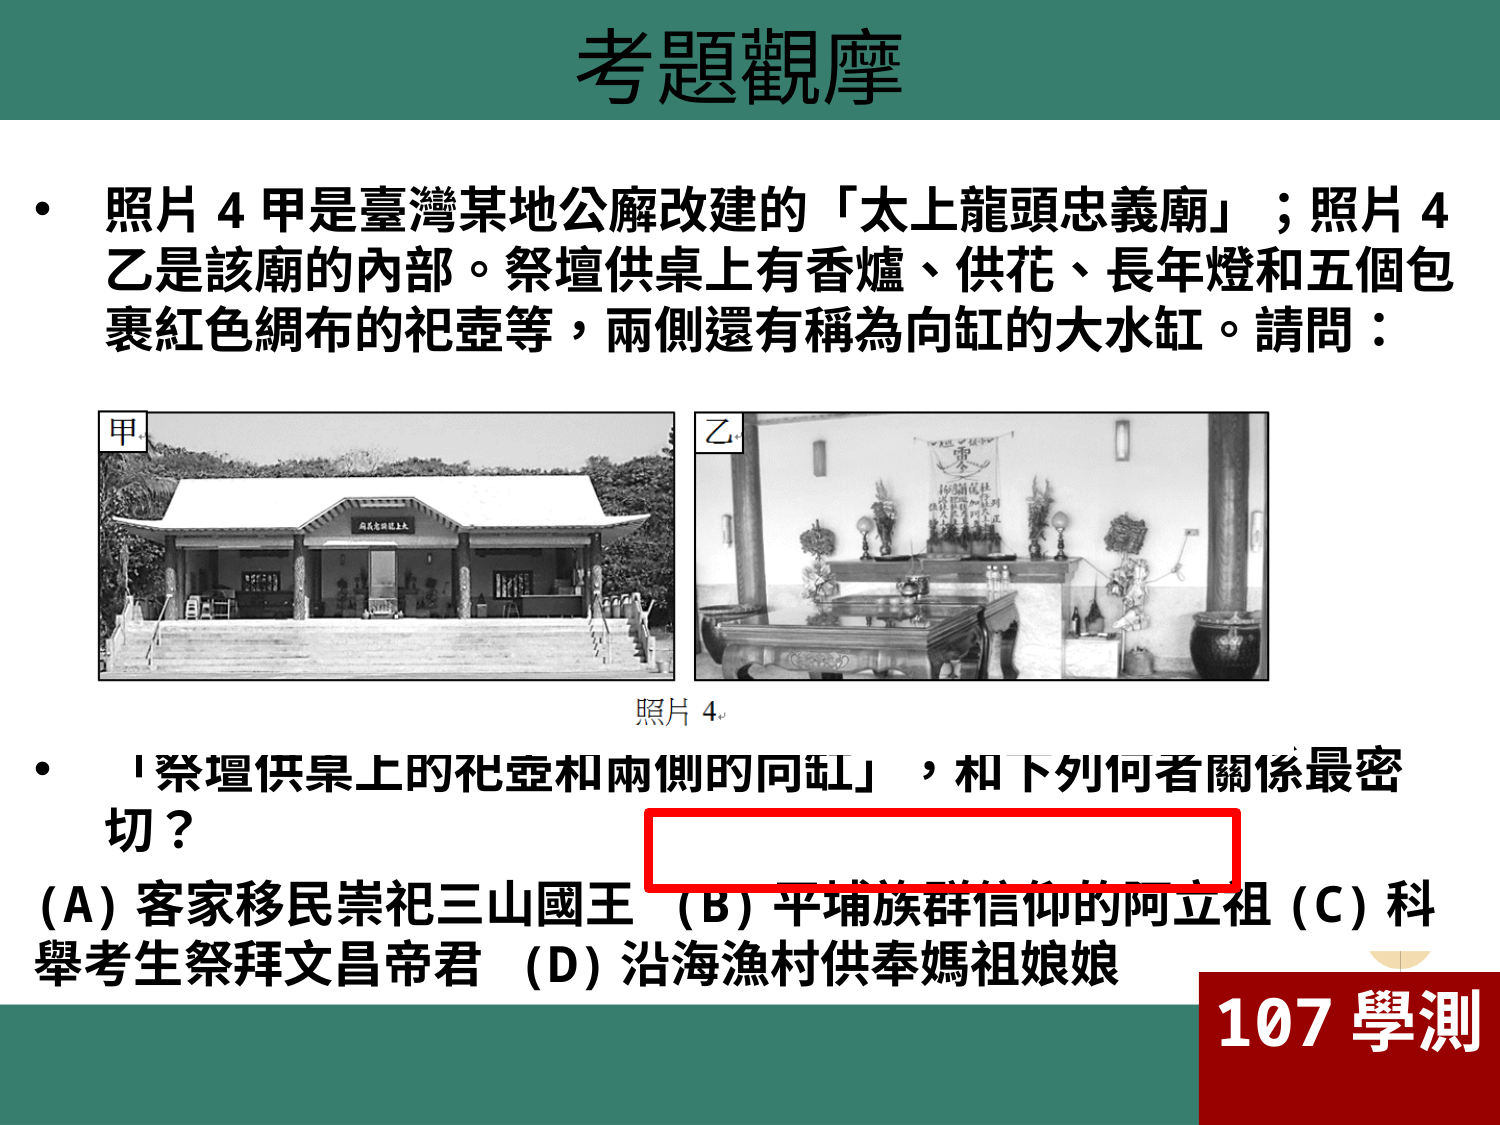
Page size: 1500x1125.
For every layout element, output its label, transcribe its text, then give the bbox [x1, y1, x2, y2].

list 照片4甲是臺灣某地公廨改建的「太上龍頭忠義廟」；照片4乙是該廟的內部。祭壇供桌上有香爐、供花、長年燈和五個包裹紅色綢布的祀壺等，兩側還有稱為向缸的大水缸。請問： 「祭壇供桌上的祀壺和兩側的向缸」，和下列何者關係最密切？ (A)客家移民崇祀三山國王 (B)平埔族群信仰的阿立祖(C)科舉考生祭拜文昌帝君 (D)沿海漁村供奉媽祖娘娘 [14, 171, 1486, 952]
text_box [647, 811, 1238, 890]
picture [0, 0, 1500, 1125]
title 考題觀摩 [64, 0, 1415, 131]
text_box 107學測 [1198, 972, 1500, 1125]
